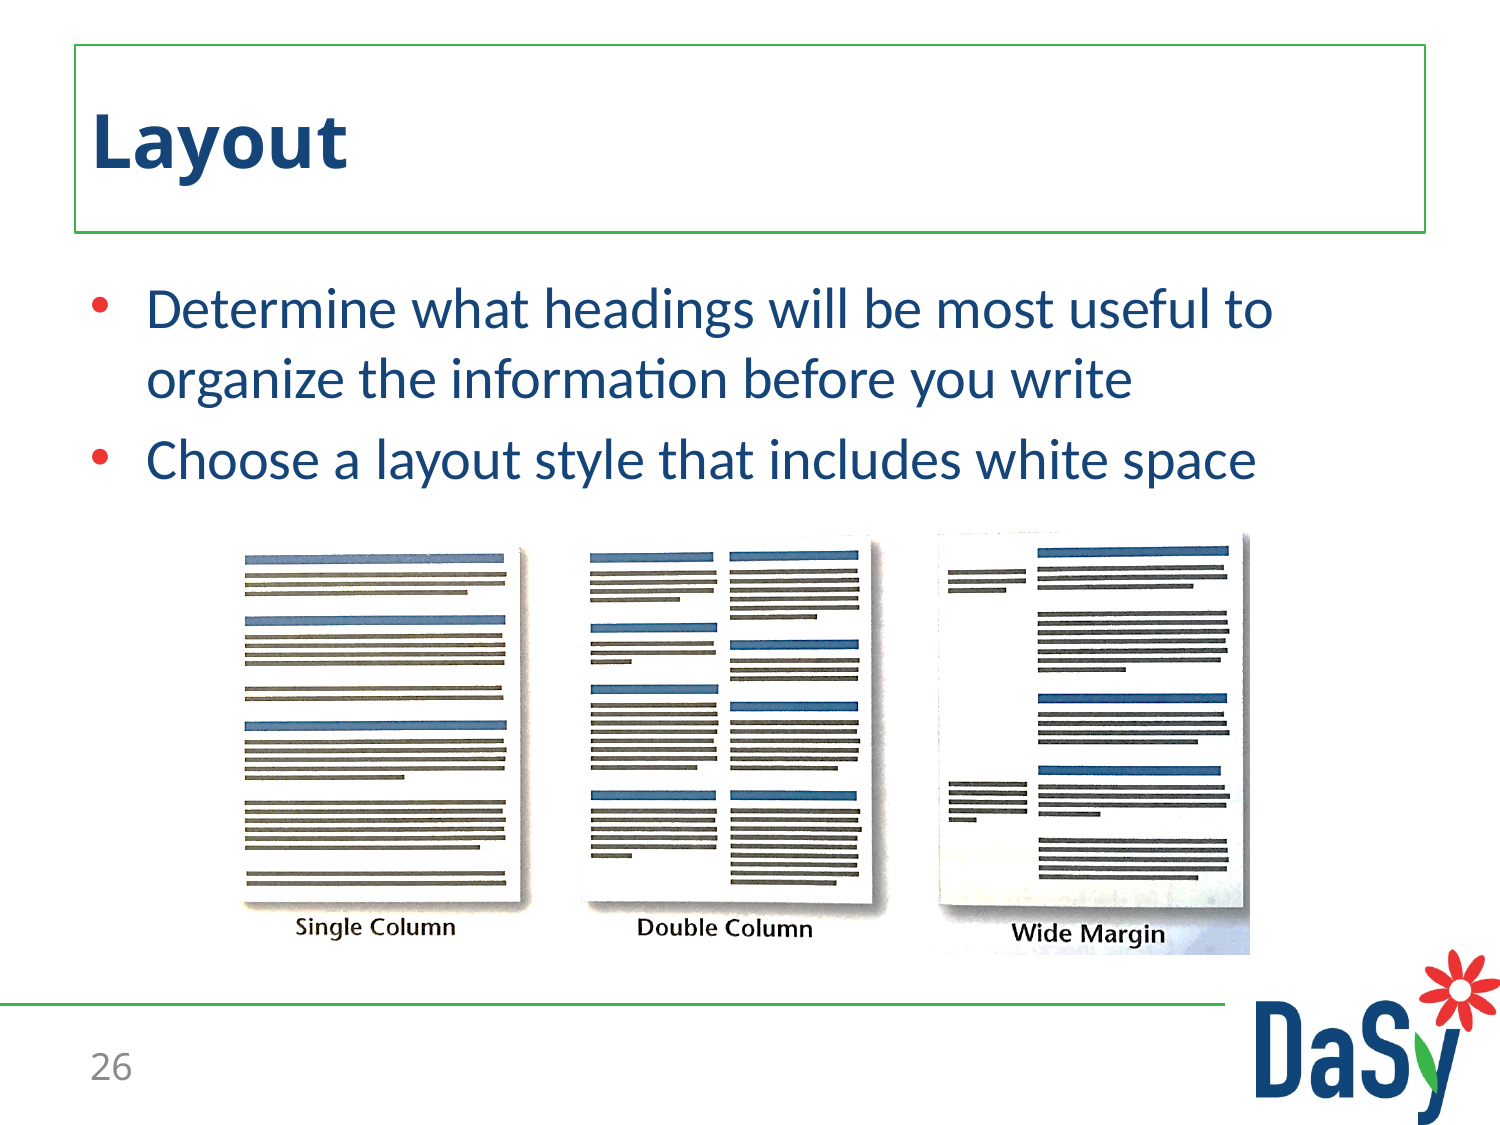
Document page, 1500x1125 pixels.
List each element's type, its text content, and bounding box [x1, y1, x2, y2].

picture [1256, 949, 1500, 1125]
picture [224, 532, 1251, 956]
title Layout [74, 44, 1426, 234]
slide_number 26 [75, 1038, 425, 1098]
list Determine what headings will be most useful to organize the information before you write Choose a layout style that includes white space [75, 262, 1425, 925]
